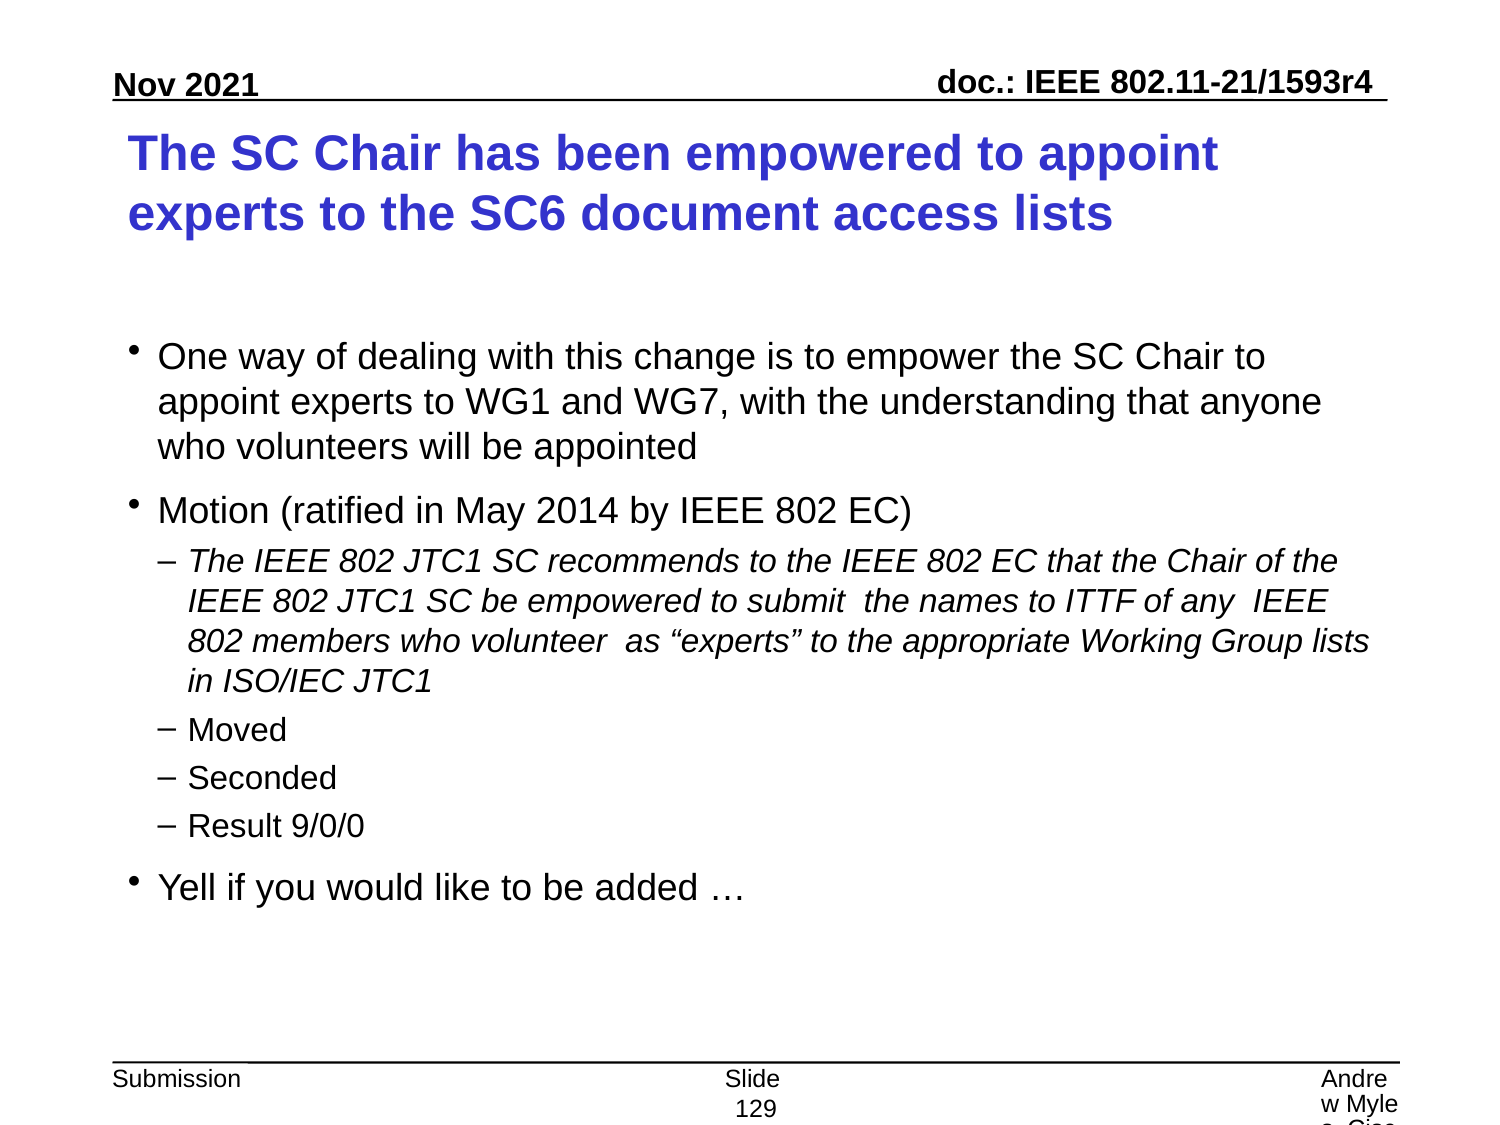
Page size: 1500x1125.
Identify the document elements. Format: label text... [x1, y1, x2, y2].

footer Andrew Myles, Cisco [1320, 1061, 1402, 1093]
list One way of dealing with this change is to empower the SC Chair to appoint experts to WG1 and WG7, with the understanding that anyone who volunteers will be appointed Motion (ratified in May 2014 by IEEE 802 EC) The IEEE 802 JTC1 SC recommends to the IEEE 802 EC that the Chair of the IEEE 802 JTC1 SC be empowered to submit the names to ITTF of any IEEE 802 members who volunteer as “experts” to the appropriate Working Group lists in ISO/IEC JTC1 Moved Seconded Result 9/0/0 Yell if you would like to be added … [112, 324, 1388, 1000]
slide_number Slide 129 [709, 1061, 803, 1093]
title The SC Chair has been empowered to appoint experts to the SC6 document access lists [112, 112, 1388, 288]
